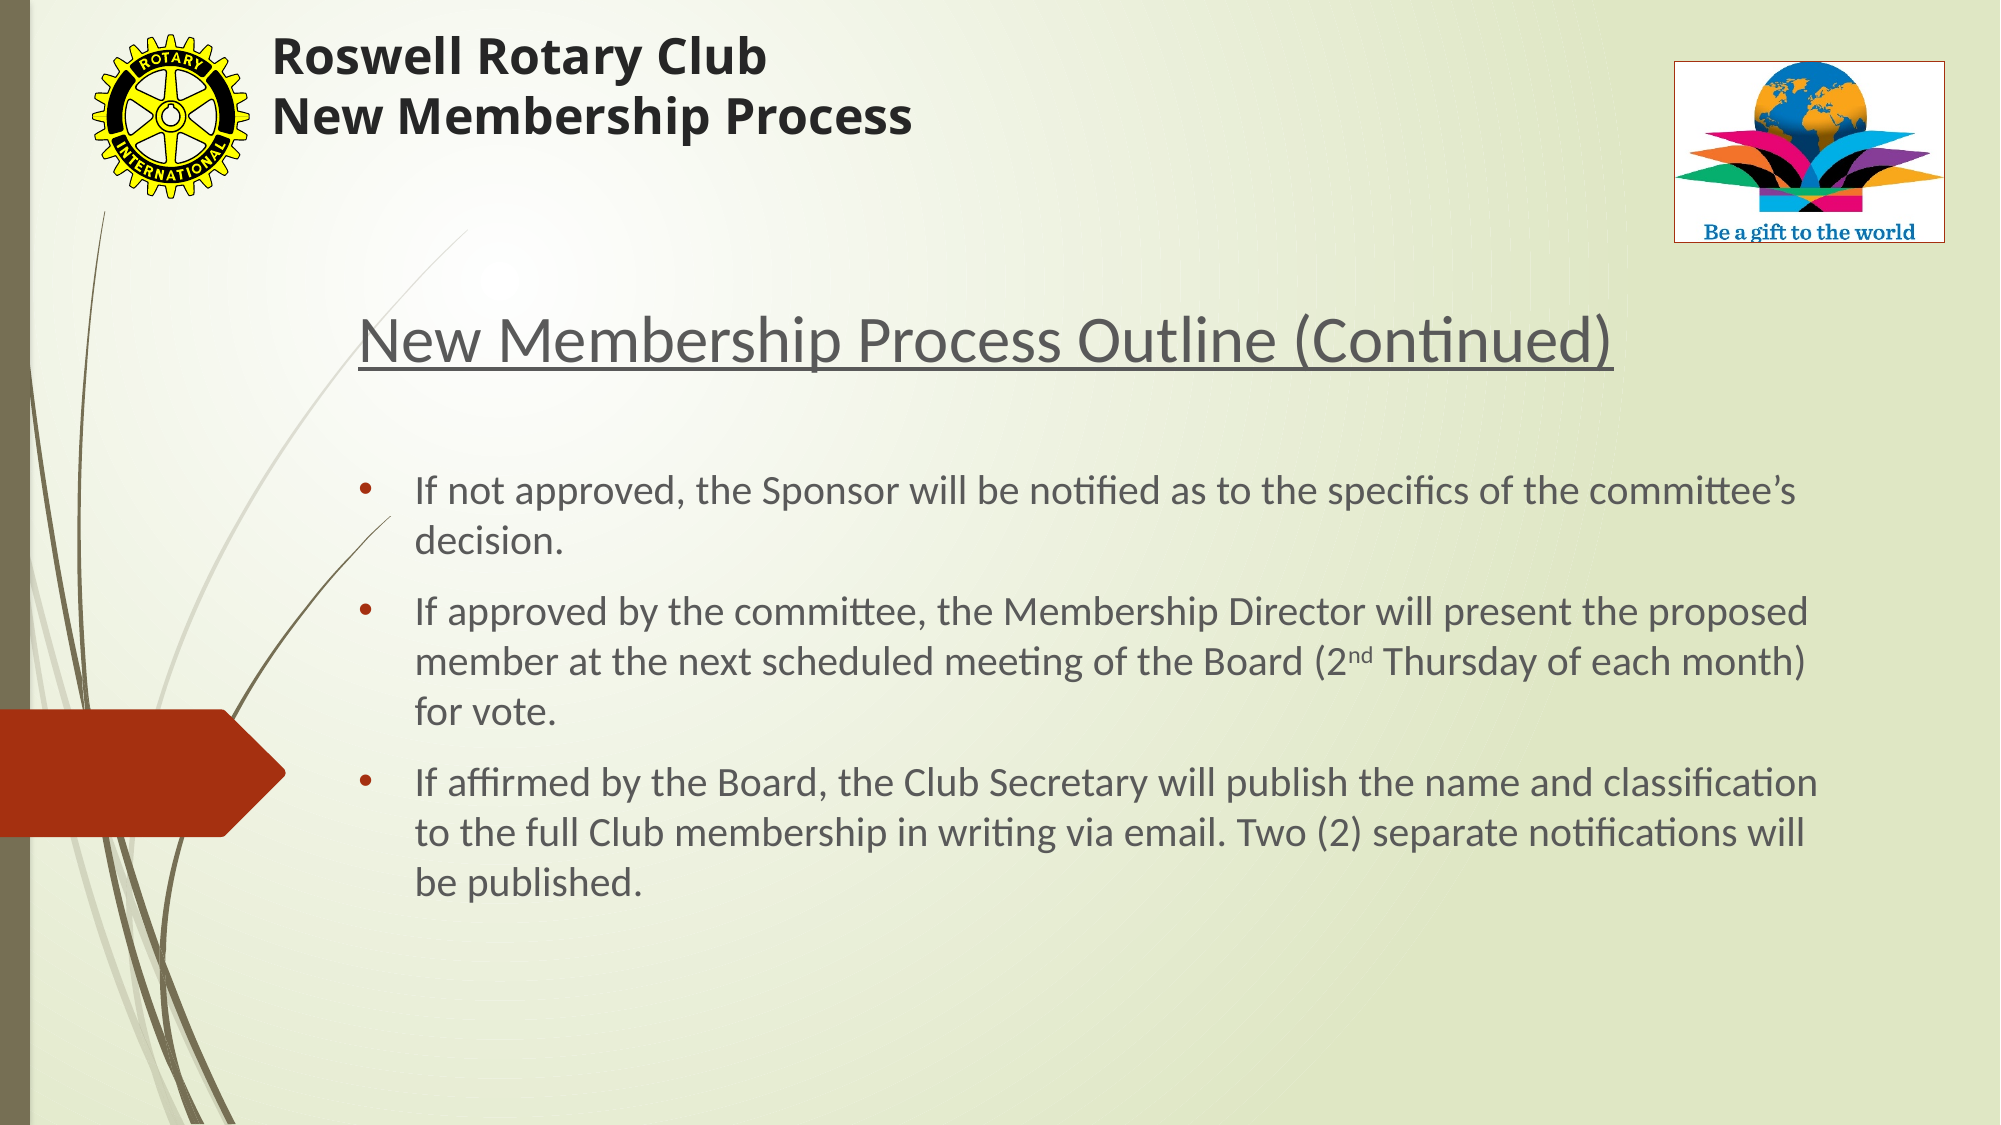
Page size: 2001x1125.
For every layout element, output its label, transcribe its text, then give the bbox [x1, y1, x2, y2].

picture [91, 34, 251, 199]
subtitle New Membership Process Outline (Continued) If not approved, the Sponsor will be notified as to the specifics of the committee’s decision. If approved by the committee, the Membership Director will present the proposed member at the next scheduled meeting of the Board (2nd Thursday of each month) for vote. If affirmed by the Board, the Club Secretary will publish the name and classification to the full Club membership in writing via email. Two (2) separate notifications will be published. [343, 288, 1844, 957]
title Roswell Rotary Club New Membership Process [256, 0, 1757, 153]
picture [1673, 61, 1945, 244]
